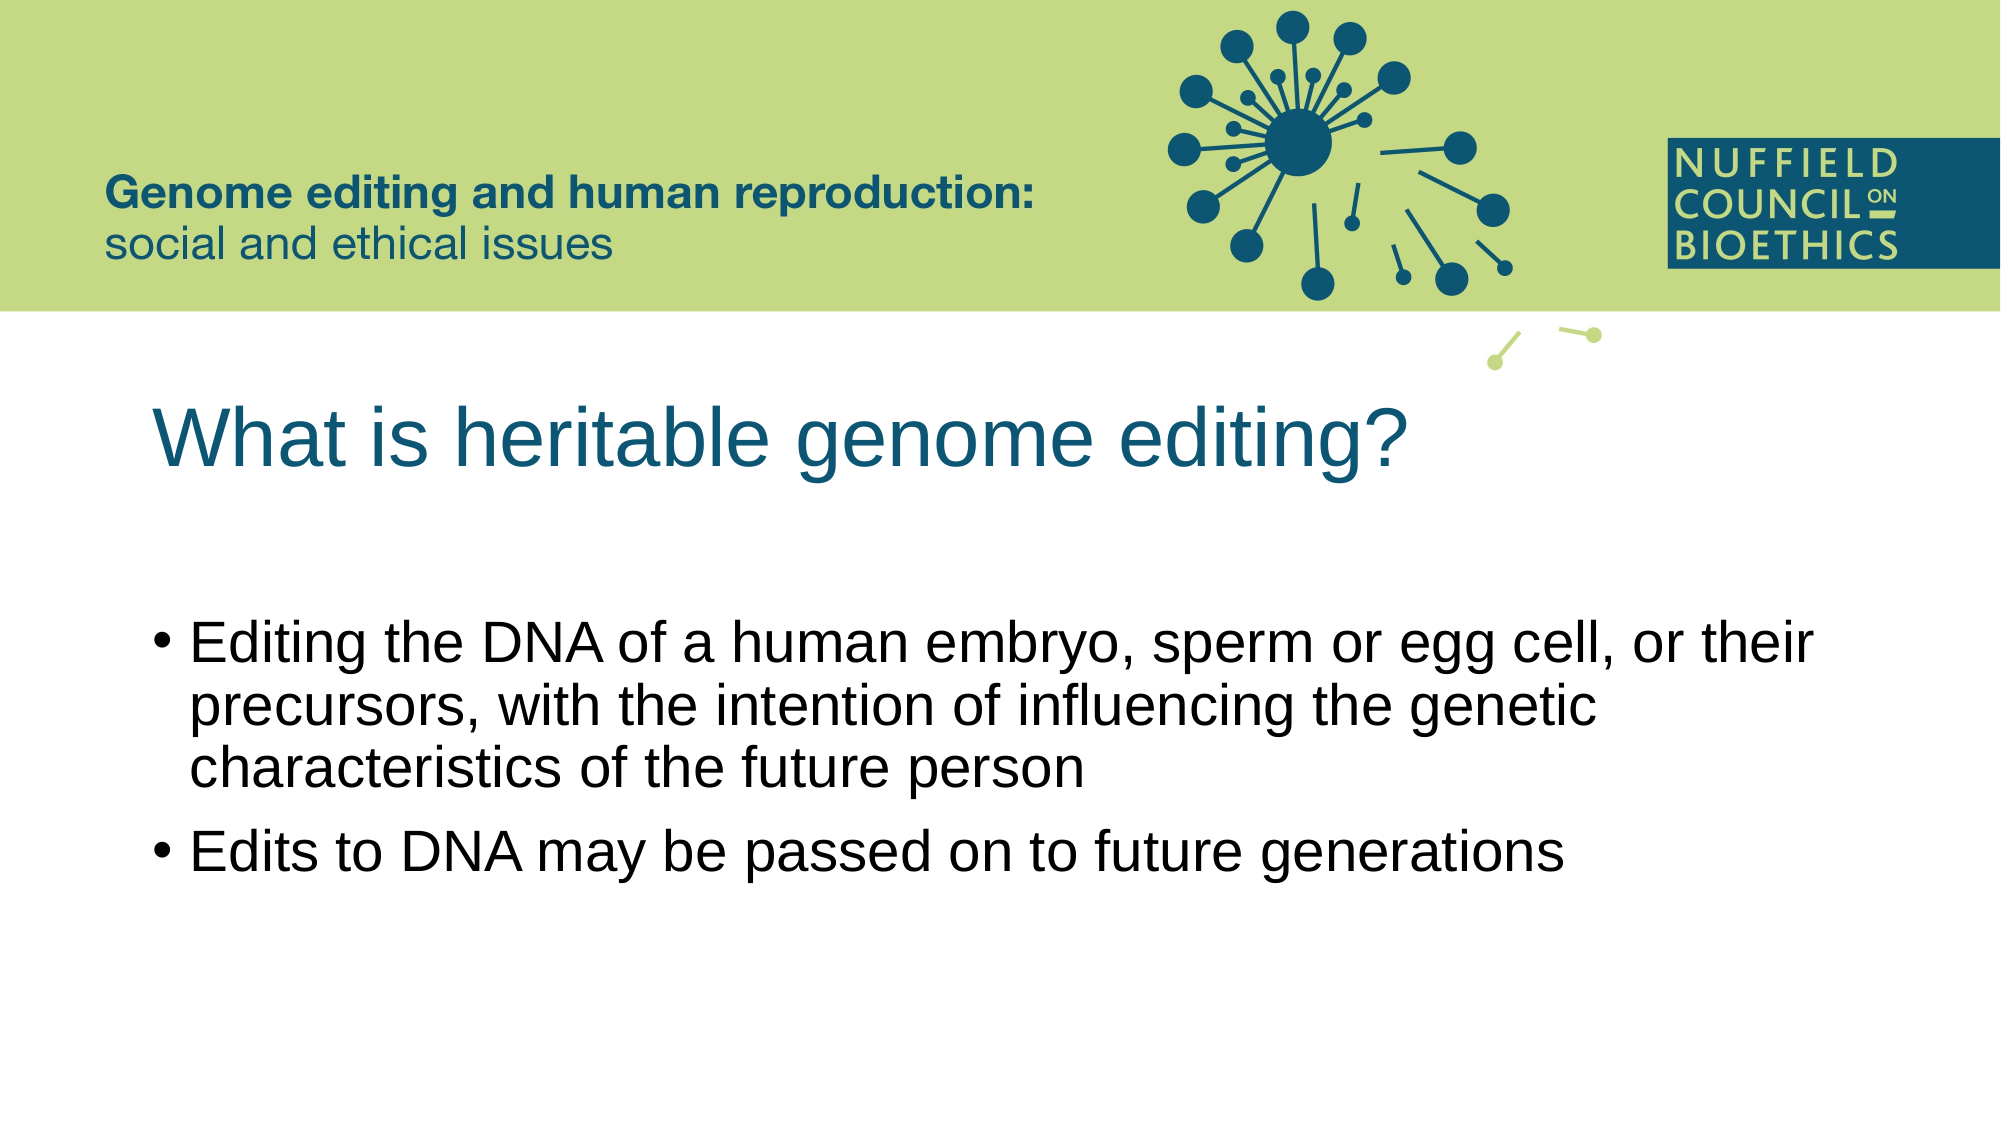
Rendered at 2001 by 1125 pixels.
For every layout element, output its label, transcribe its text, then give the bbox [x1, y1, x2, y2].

title What is heritable genome editing? [137, 330, 1863, 549]
list Editing the DNA of a human embryo, sperm or egg cell, or their precursors, with the intention of influencing the genetic characteristics of the future person Edits to DNA may be passed on to future generations [137, 604, 1863, 1014]
picture [0, 0, 2001, 1125]
